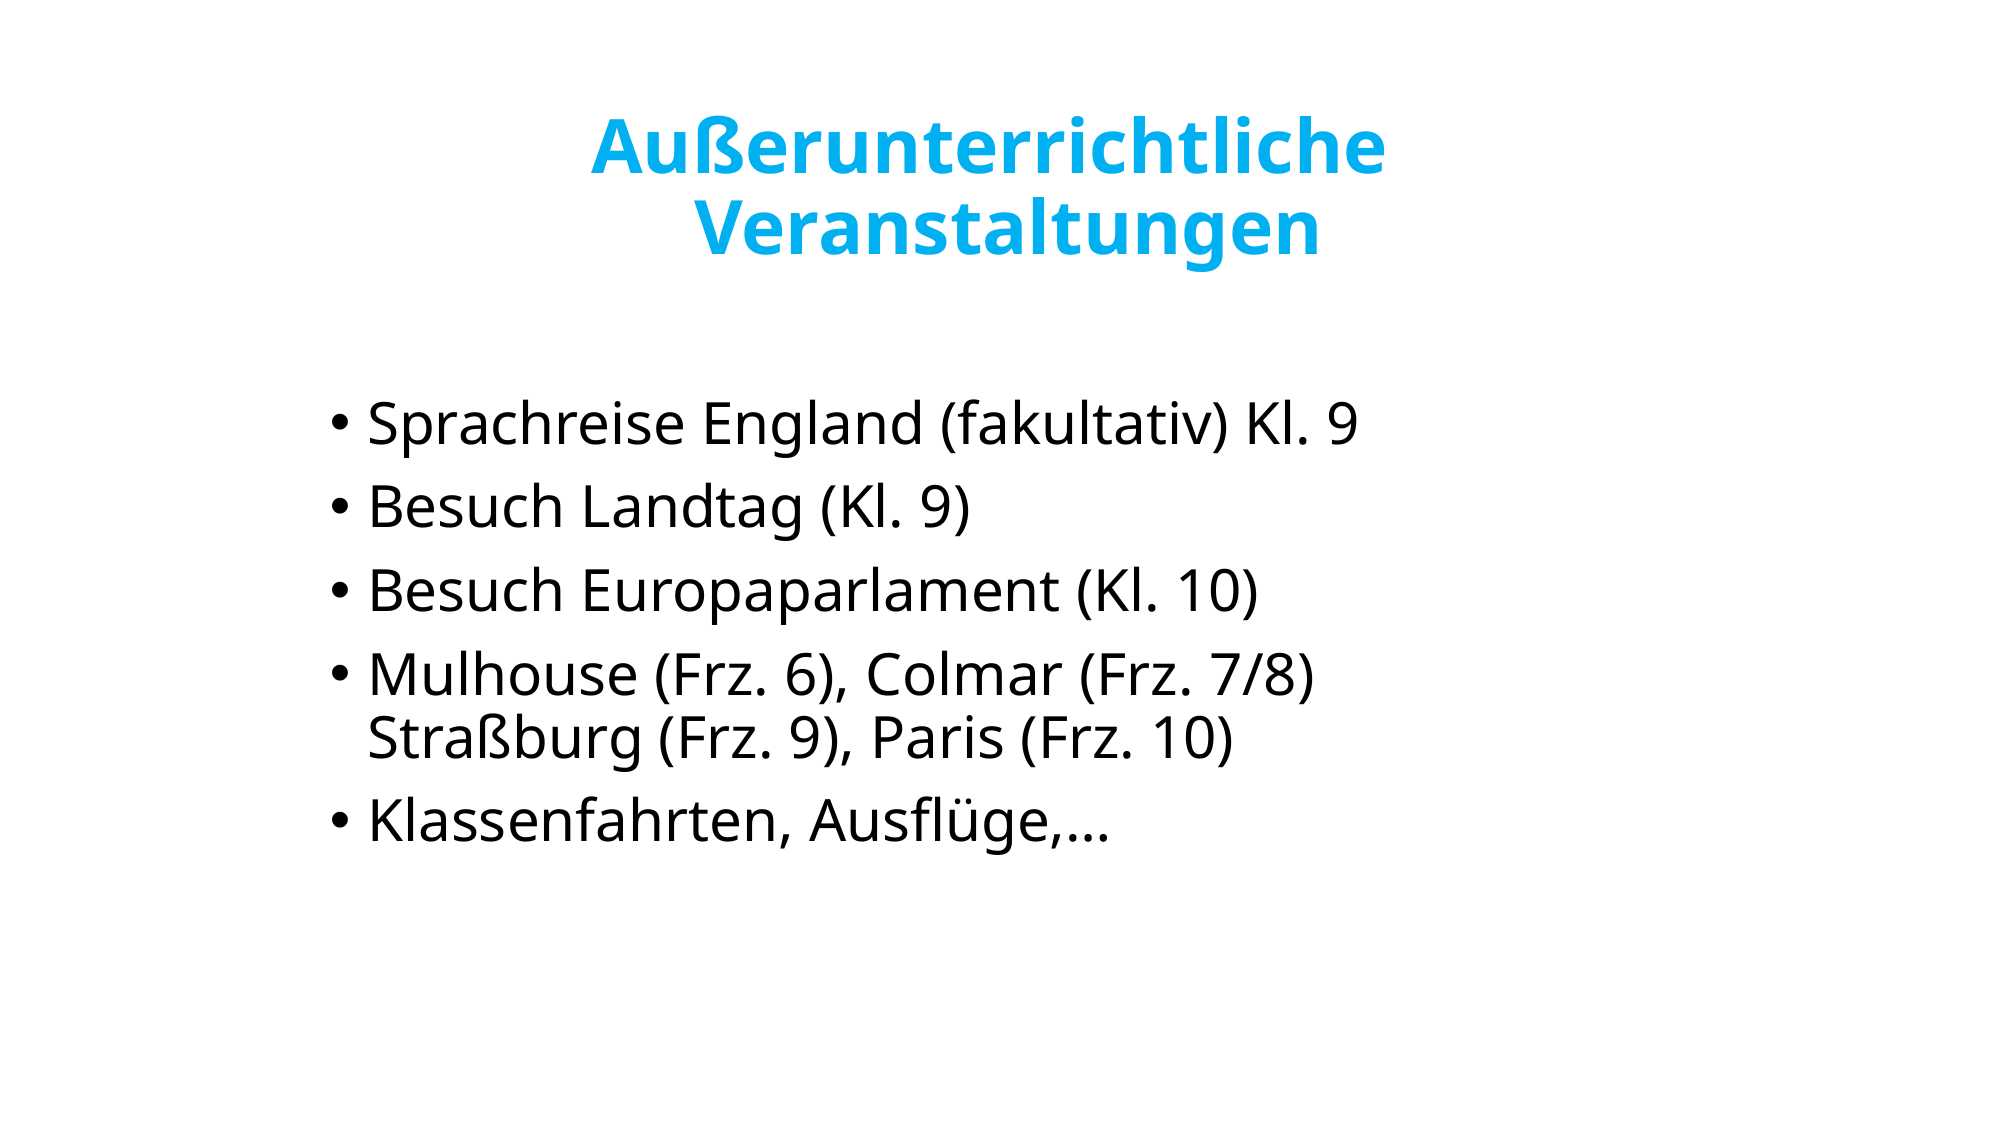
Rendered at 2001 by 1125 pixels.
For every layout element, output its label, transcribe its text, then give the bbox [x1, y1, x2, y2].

list Außerunterrichtliche Veranstaltungen Sprachreise England (fakultativ) Kl. 9 Besuch Landtag (Kl. 9) Besuch Europaparlament (Kl. 10) Mulhouse (Frz. 6), Colmar (Frz. 7/8) Straßburg (Frz. 9), Paris (Frz. 10) Klassenfahrten, Ausflüge,… [314, 101, 1665, 953]
